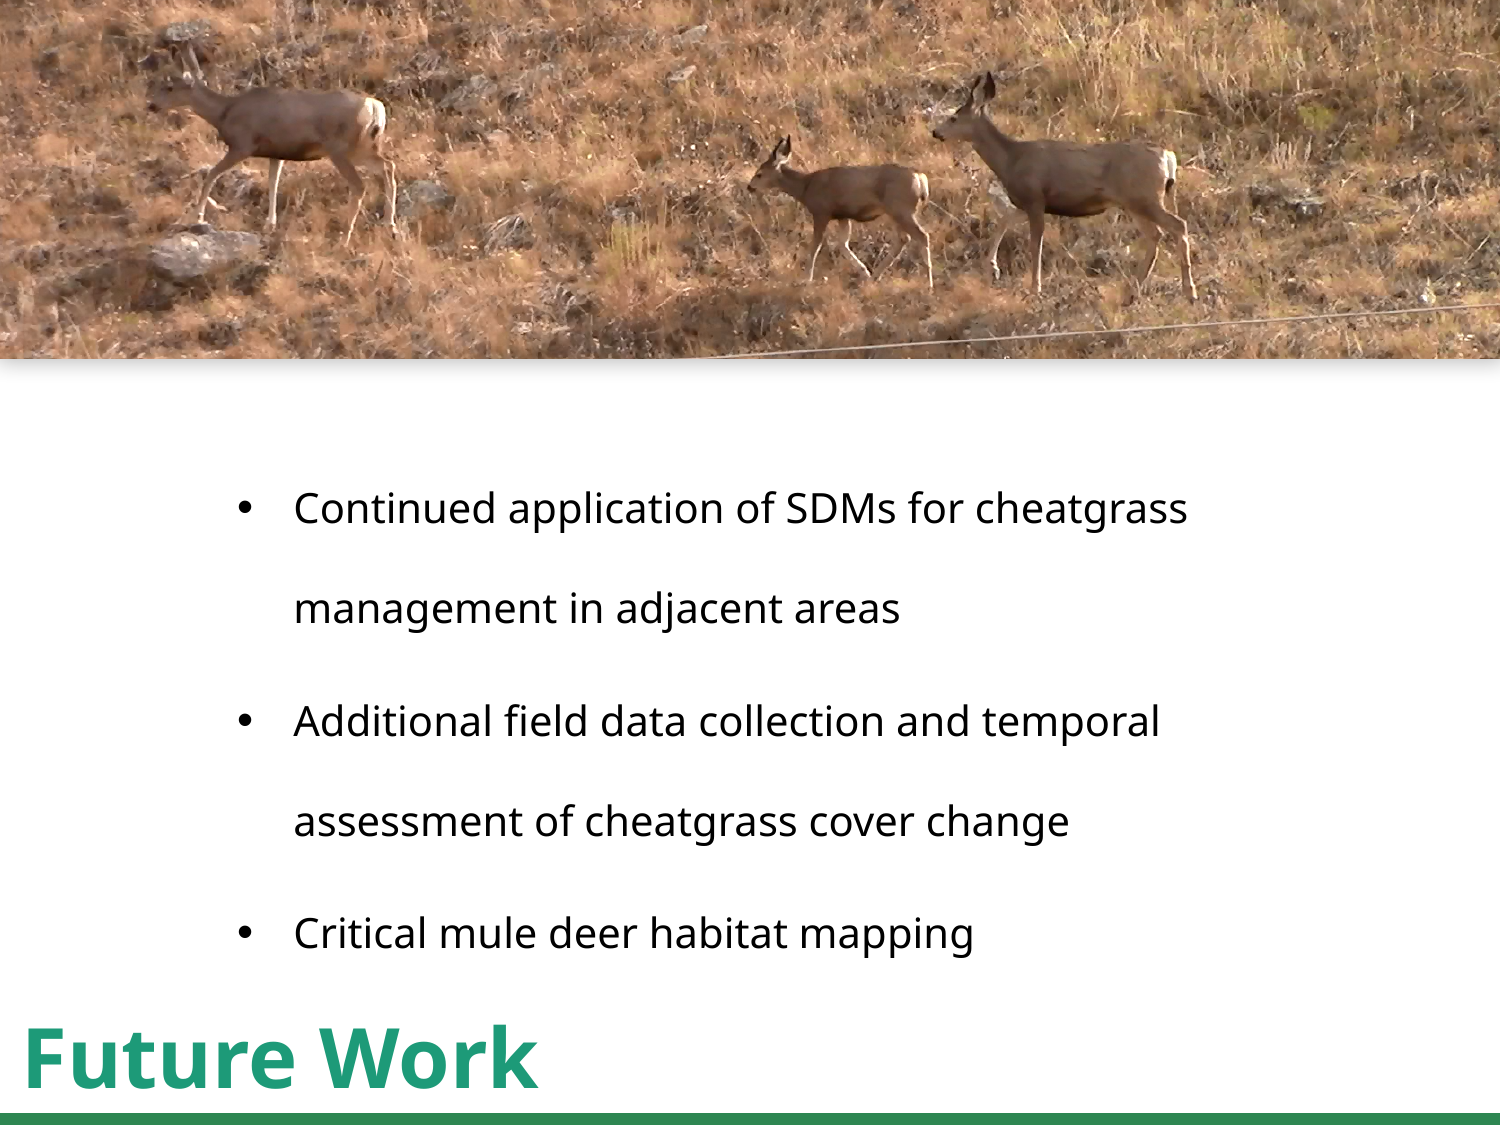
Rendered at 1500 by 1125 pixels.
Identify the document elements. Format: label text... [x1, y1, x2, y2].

text_box Future Work [6, 1005, 1161, 1106]
picture [0, 0, 1500, 359]
text_box Continued application of SDMs for cheatgrass management in adjacent areas Additional field data collection and temporal assessment of cheatgrass cover change Critical mule deer habitat mapping [177, 416, 1247, 779]
